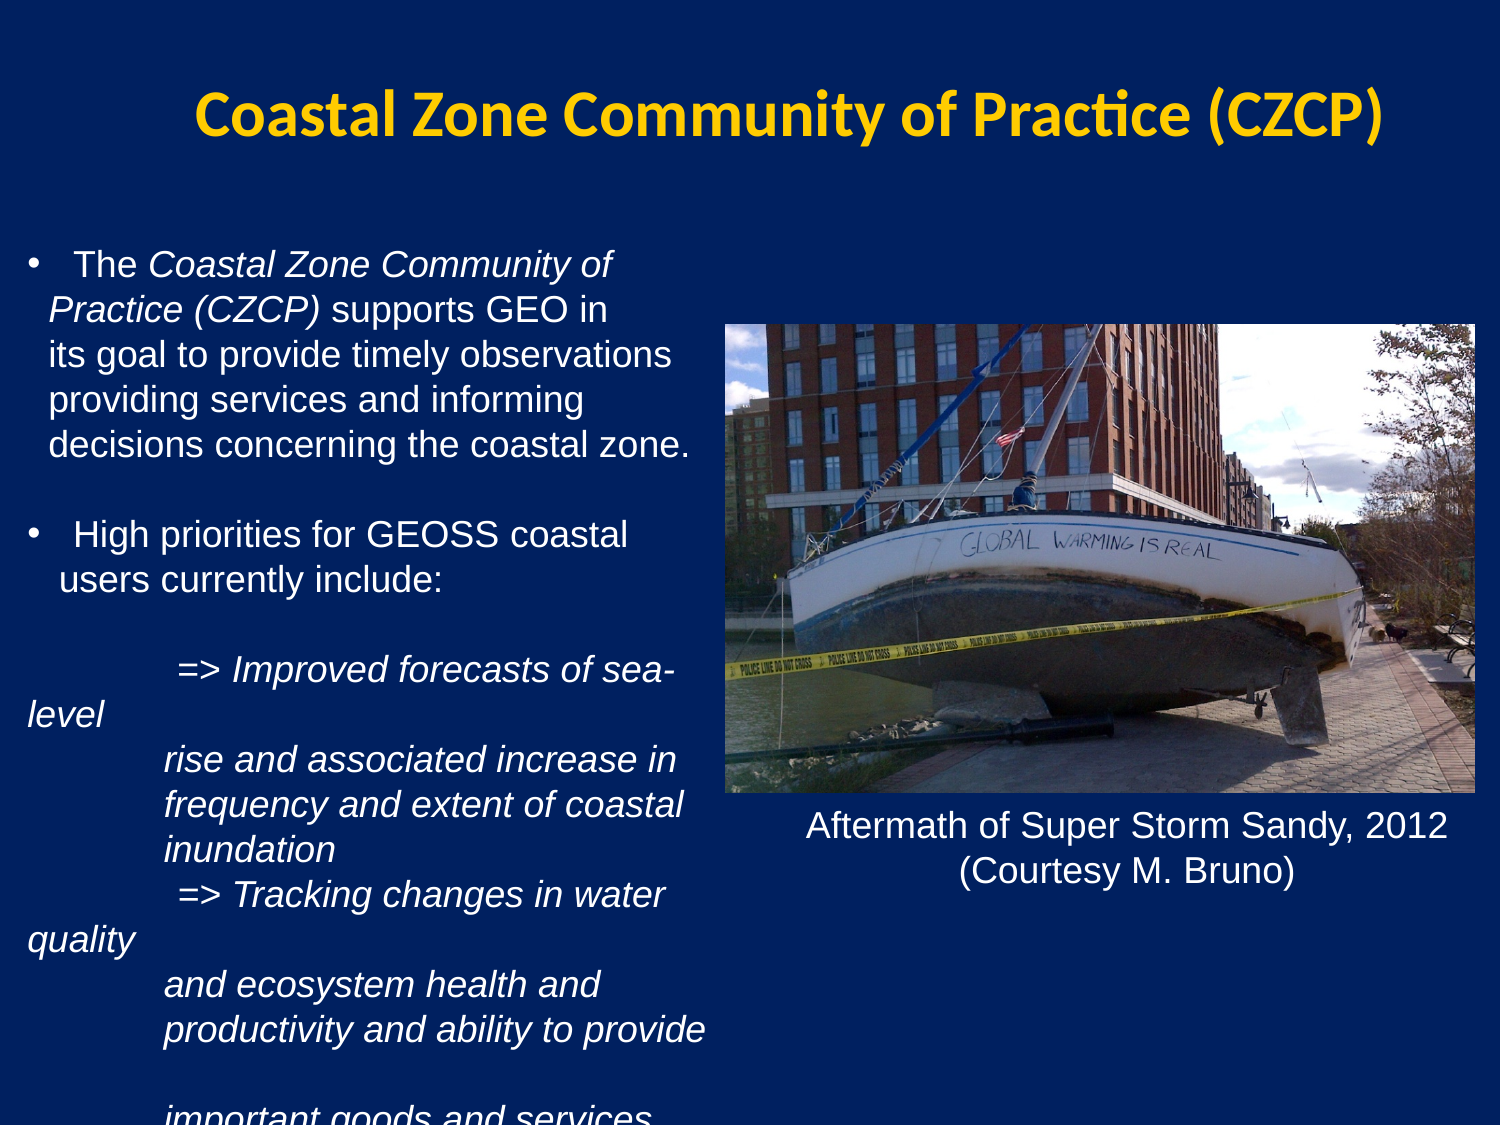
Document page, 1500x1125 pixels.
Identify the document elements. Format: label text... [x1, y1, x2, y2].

text_box The Coastal Zone Community of Practice (CZCP) supports GEO in its goal to provide timely observations providing services and informing decisions concerning the coastal zone. High priorities for GEOSS coastal users currently include: => Improved forecasts of sea-level rise and associated increase in frequency and extent of coastal inundation => Tracking changes in water quality and ecosystem health and productivity and ability to provide important goods and services. [12, 232, 738, 1125]
text_box Coastal Zone Community of Practice (CZCP)‏ [180, 62, 1402, 158]
text_box Aftermath of Super Storm Sandy, 2012 (Courtesy M. Bruno) [790, 802, 1464, 899]
picture [724, 324, 1476, 793]
